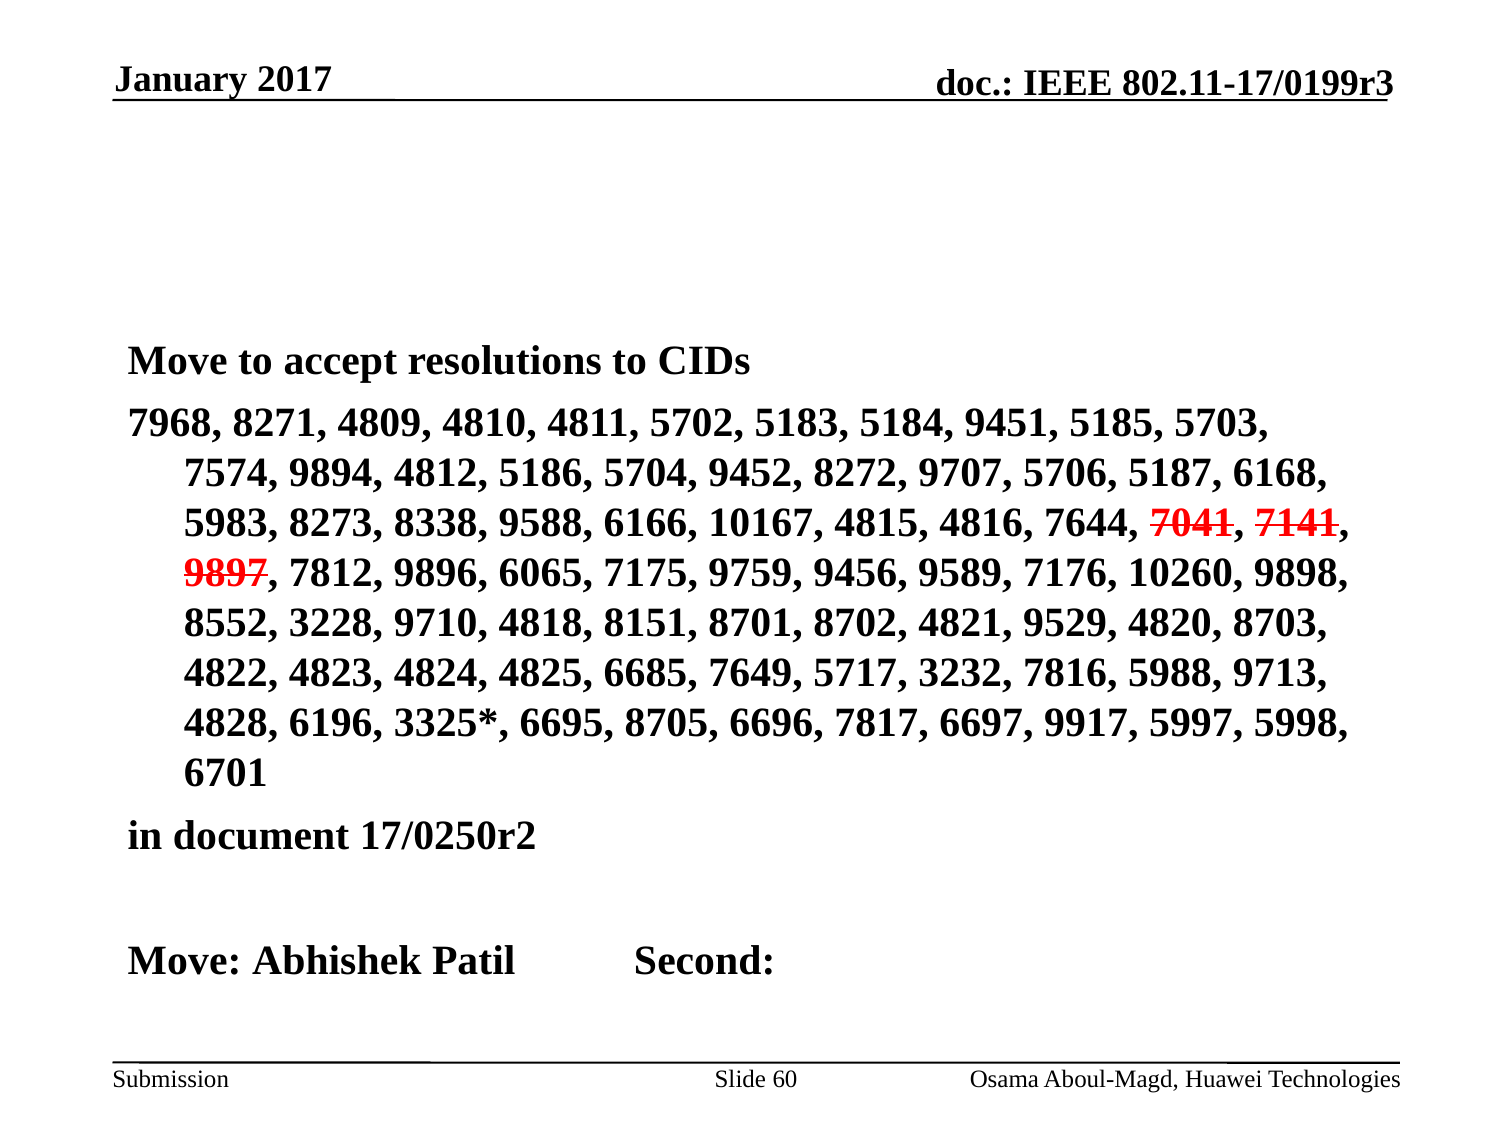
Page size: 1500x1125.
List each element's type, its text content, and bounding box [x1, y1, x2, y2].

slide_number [114, 54, 423, 100]
slide_number Slide 60 [712, 1061, 800, 1123]
footer Osama Aboul-Magd, Huawei Technologies [878, 1061, 1402, 1093]
list Move to accept resolutions to CIDs 7968, 8271, 4809, 4810, 4811, 5702, 5183, 5184, 9451, 5185, 5703, 7574, 9894, 4812, 5186, 5704, 9452, 8272, 9707, 5706, 5187, 6168, 5983, 8273, 8338, 9588, 6166, 10167, 4815, 4816, 7644, 7041, 7141, 9897, 7812, 9896, 6065, 7175, 9759, 9456, 9589, 7176, 10260, 9898, 8552, 3228, 9710, 4818, 8151, 8701, 8702, 4821, 9529, 4820, 8703, 4822, 4823, 4824, 4825, 6685, 7649, 5717, 3232, 7816, 5988, 9713, 4828, 6196, 3325*, 6695, 8705, 6696, 7817, 6697, 9917, 5997, 5998, 6701 in document 17/0250r2 Move: Abhishek Patil Second: [112, 324, 1388, 1000]
